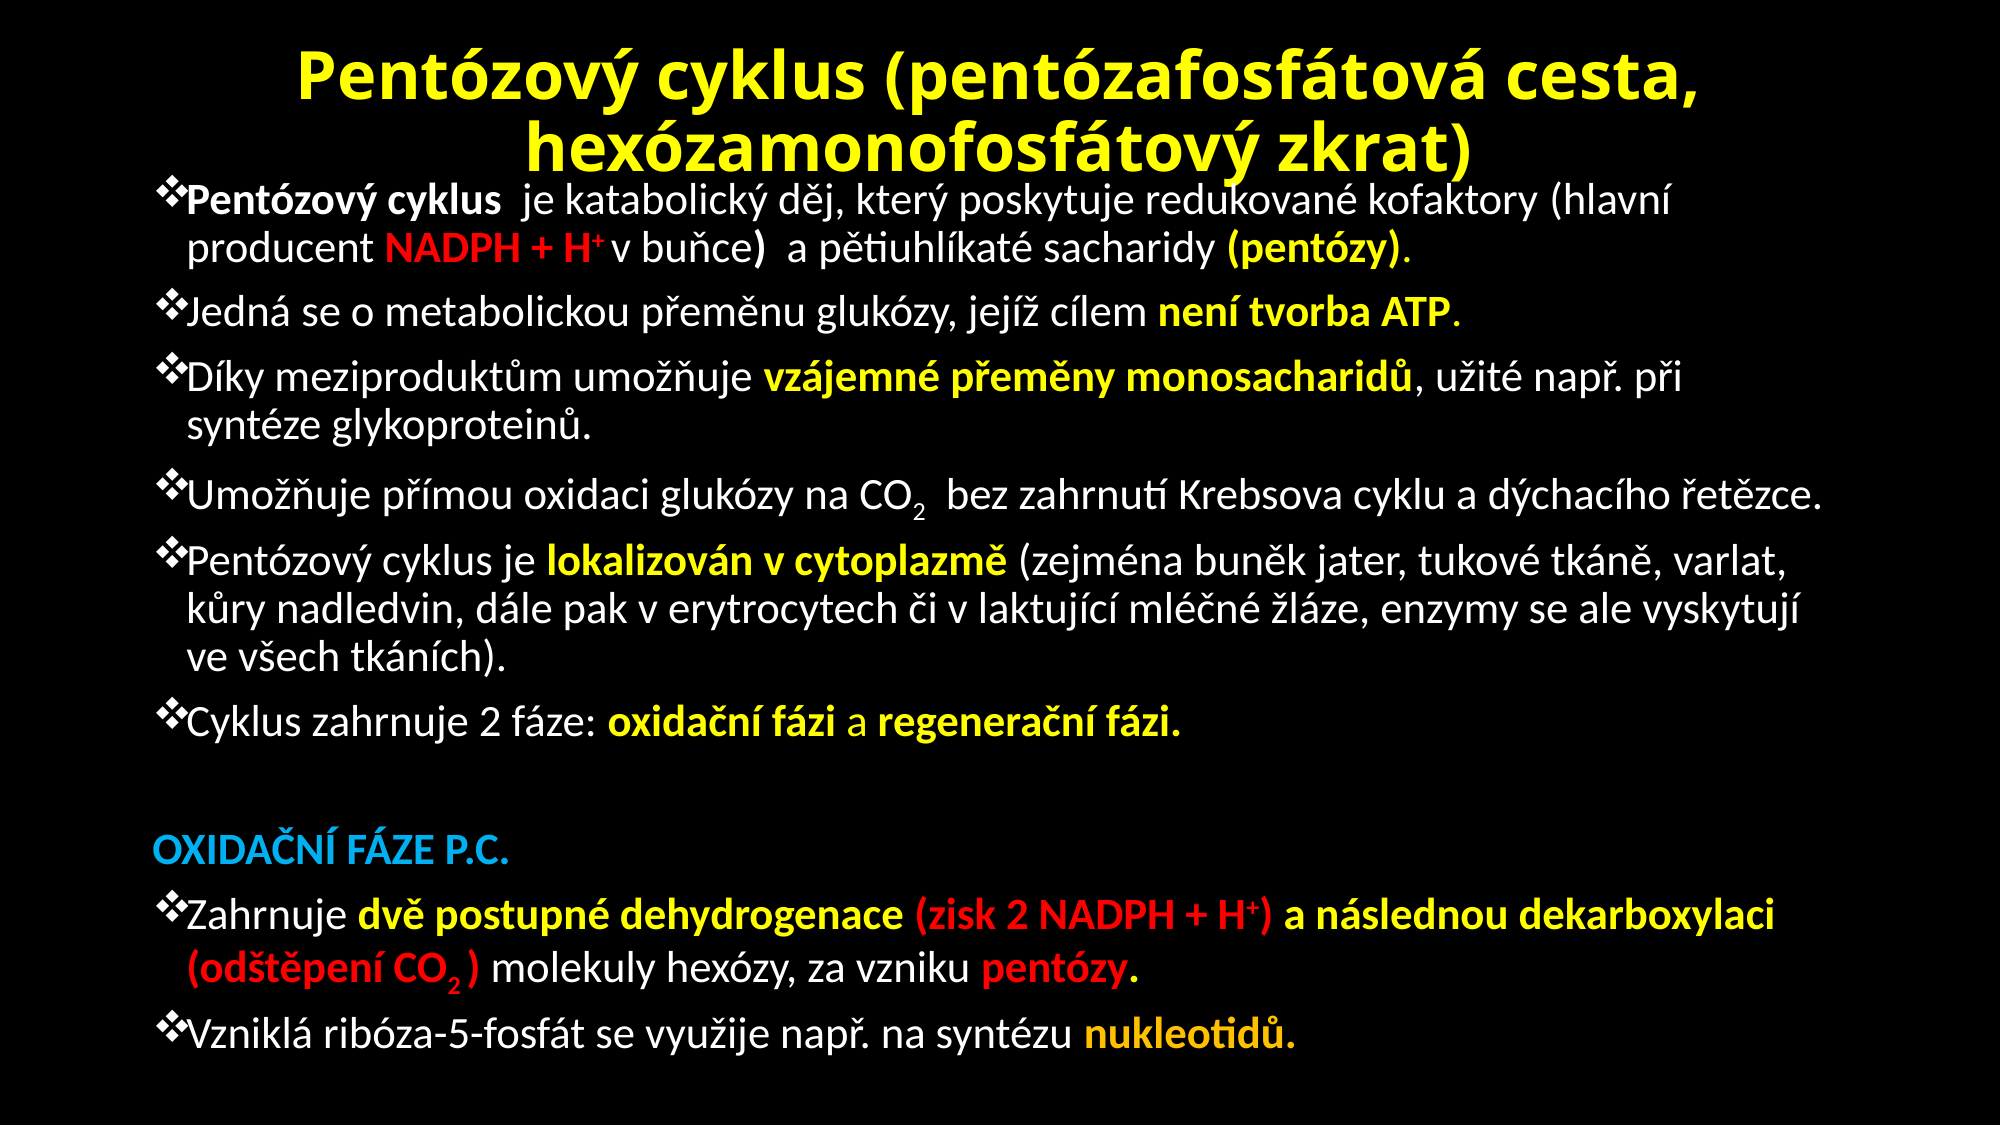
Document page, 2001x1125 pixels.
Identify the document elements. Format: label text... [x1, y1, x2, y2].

title Pentózový cyklus (pentózafosfátová cesta, hexózamonofosfátový zkrat) [33, 59, 1964, 168]
list Pentózový cyklus je katabolický děj, který poskytuje redukované kofaktory (hlavní producent NADPH + H+ v buňce) a pětiuhlíkaté sacharidy (pentózy). Jedná se o metabolickou přeměnu glukózy, jejíž cílem není tvorba ATP. Díky meziproduktům umožňuje vzájemné přeměny monosacharidů, užité např. při syntéze glykoproteinů. Umožňuje přímou oxidaci glukózy na CO2 bez zahrnutí Krebsova cyklu a dýchacího řetězce. Pentózový cyklus je lokalizován v cytoplazmě (zejména buněk jater, tukové tkáně, varlat, kůry nadledvin, dále pak v erytrocytech či v laktující mléčné žláze, enzymy se ale vyskytují ve všech tkáních). Cyklus zahrnuje 2 fáze: oxidační fázi a regenerační fázi. OXIDAČNÍ FÁZE P.C. Zahrnuje dvě postupné dehydrogenace (zisk 2 NADPH + H+) a následnou dekarboxylaci (odštěpení CO2 ) molekuly hexózy, za vzniku pentózy. Vzniklá ribóza-5-fosfát se využije např. na syntézu nukleotidů. [137, 167, 1863, 1104]
